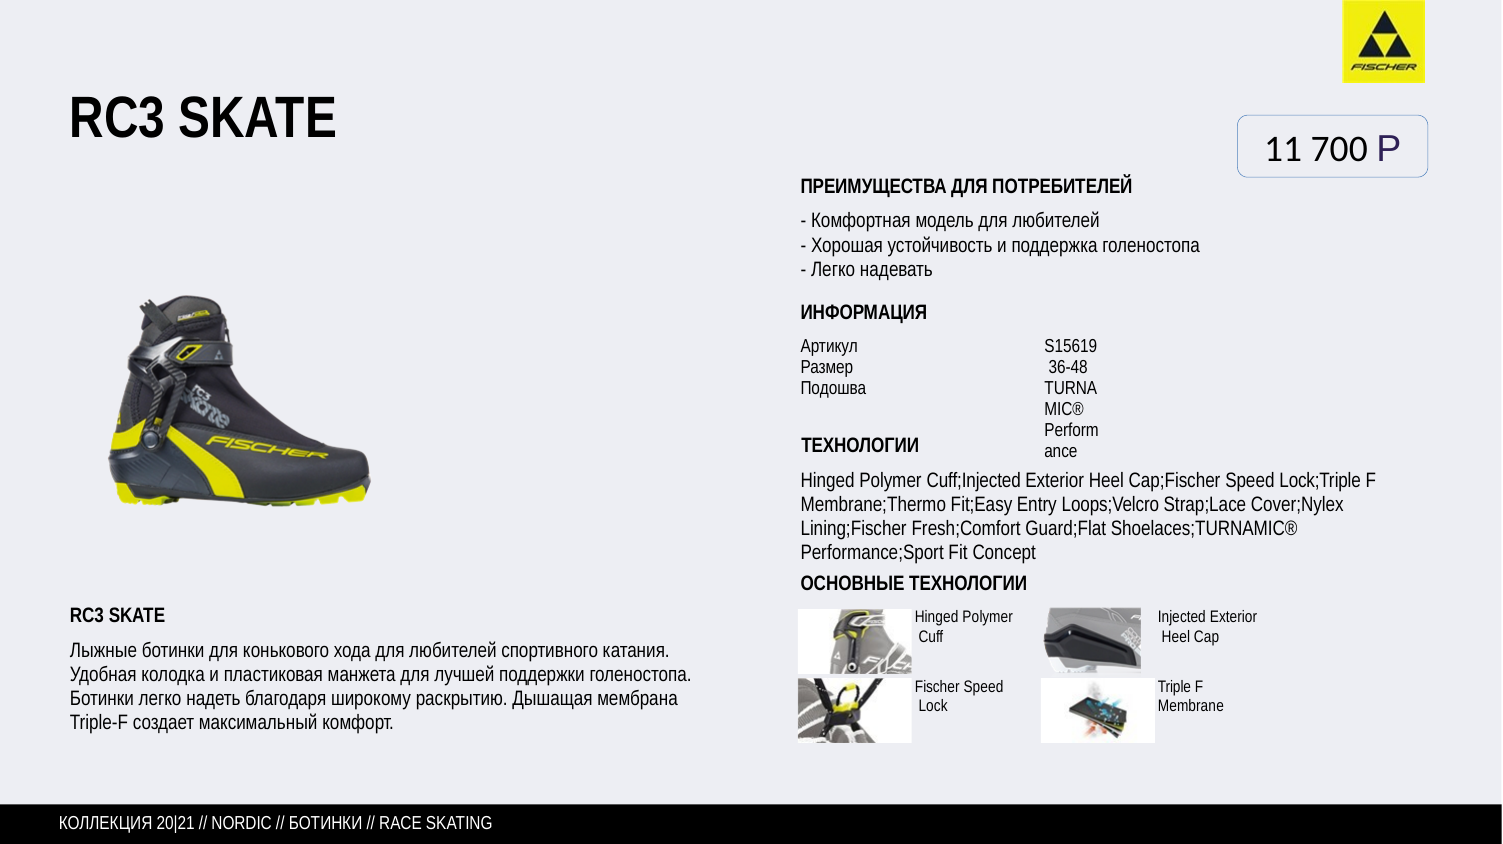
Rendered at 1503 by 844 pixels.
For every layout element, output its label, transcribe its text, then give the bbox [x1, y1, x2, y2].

picture [1342, 0, 1425, 83]
text_box [1040, 678, 1155, 743]
text_box RC3 SKATE Лыжные ботинки для конькового хода для любителей спортивного катания. Удобная колодка и пластиковая манжета для лучшей поддержки голеностопа. Ботинки легко надеть благодаря широкому раскрытию. Дышащая мембрана Triple-F создает максимальный комфорт. [68, 590, 703, 734]
text_box [797, 609, 912, 674]
text_box [0, 804, 1502, 844]
text_box [1040, 607, 1141, 677]
text_box Injected Exterior Heel Cap [1155, 603, 1259, 646]
text_box ПРЕИМУЩЕСТВА ДЛЯ ПОТРЕБИТЕЛЕЙ - Комфортная модель для любителей - Хорошая устойчивость и поддержка голеностопа - Легко надевать ИНФОРМАЦИЯ [798, 161, 1232, 324]
text_box Triple F Membrane [1155, 672, 1226, 715]
text_box Артикул Размер Подошва [798, 330, 896, 399]
text_box [67, 174, 413, 598]
text_box Fischer Speed Lock [912, 672, 1006, 715]
text_box S15619 36-48 TURNAMIC® Performance [1042, 330, 1232, 420]
title RC3 SKATE [68, 76, 344, 174]
text_box 11 700 P [1235, 113, 1431, 180]
text_box КОЛЛЕКЦИЯ 20|21 // NORDIC // БОТИНКИ // RACE SKATING [56, 809, 576, 833]
text_box Hinged Polymer Cuff [912, 603, 1015, 646]
text_box [797, 678, 912, 743]
text_box ТЕХНОЛОГИИ Hinged Polymer Cuff;Injected Exterior Heel Cap;Fischer Speed Lock;Triple F Membrane;Thermo Fit;Easy Entry Loops;Velcro Strap;Lace Cover;Nylex Lining;Fischer Fresh;Comfort Guard;Flat Shoelaces;TURNAMIC® Performance;Sport Fit Concept ОСНОВНЫЕ ТЕХНОЛОГИИ [798, 420, 1383, 595]
